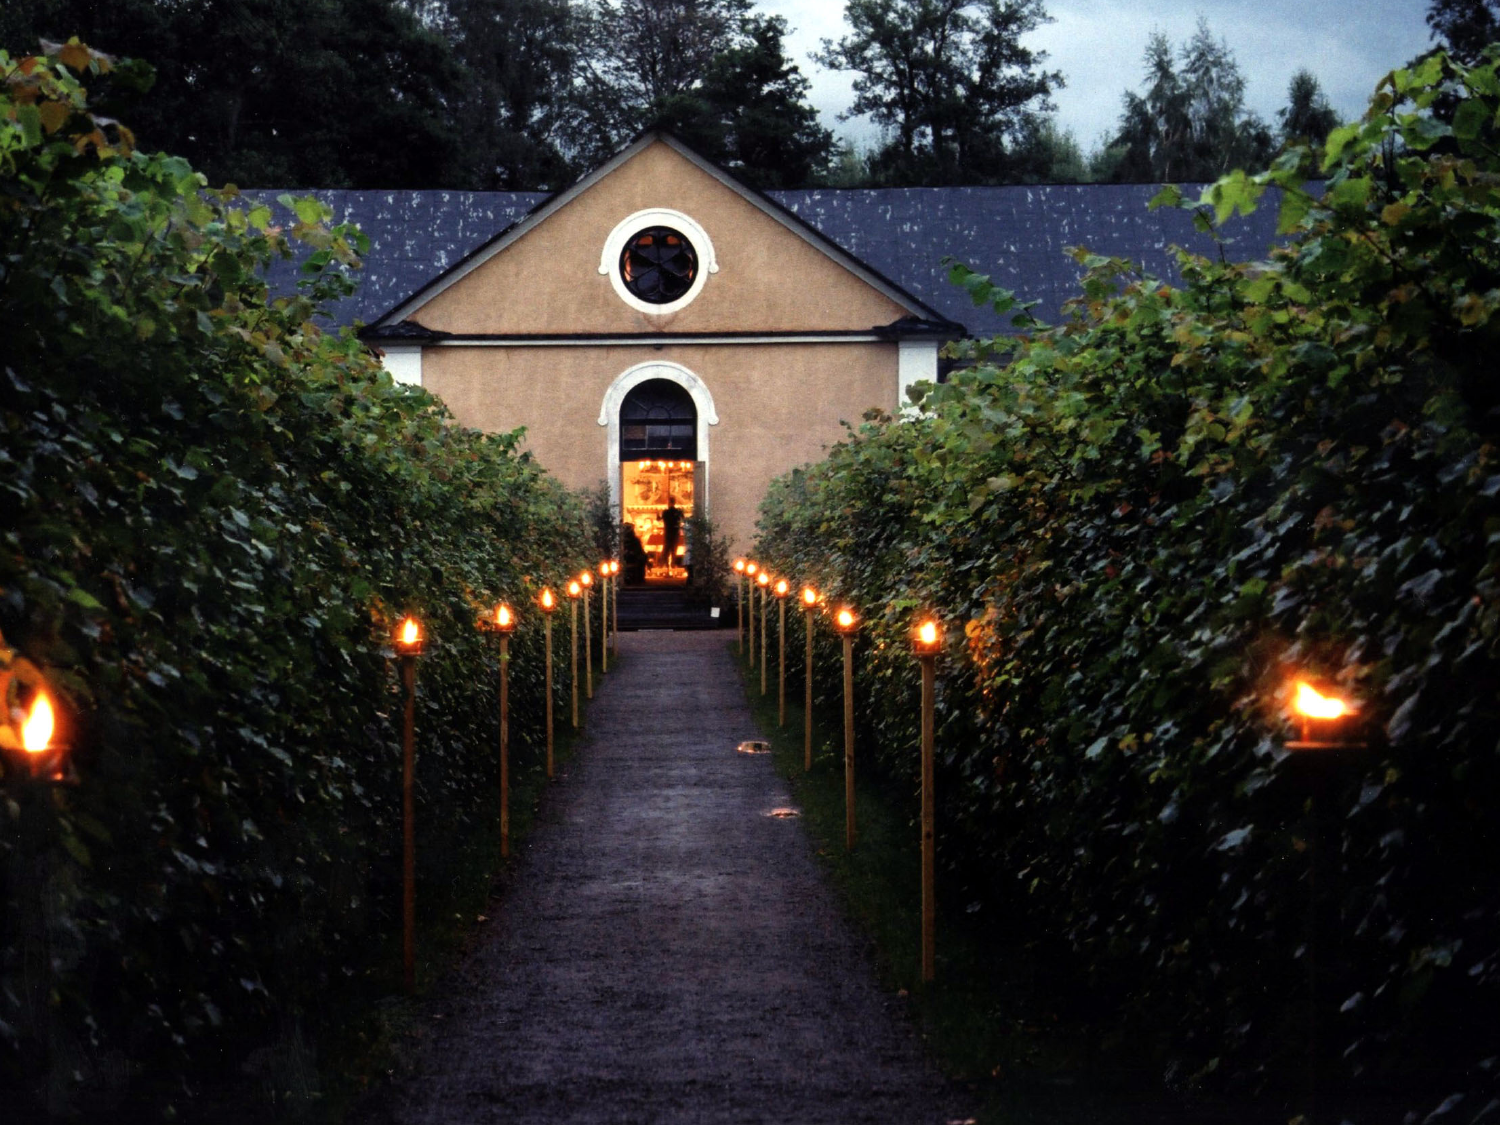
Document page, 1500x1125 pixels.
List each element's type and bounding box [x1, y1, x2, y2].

list [0, 0, 1500, 1125]
